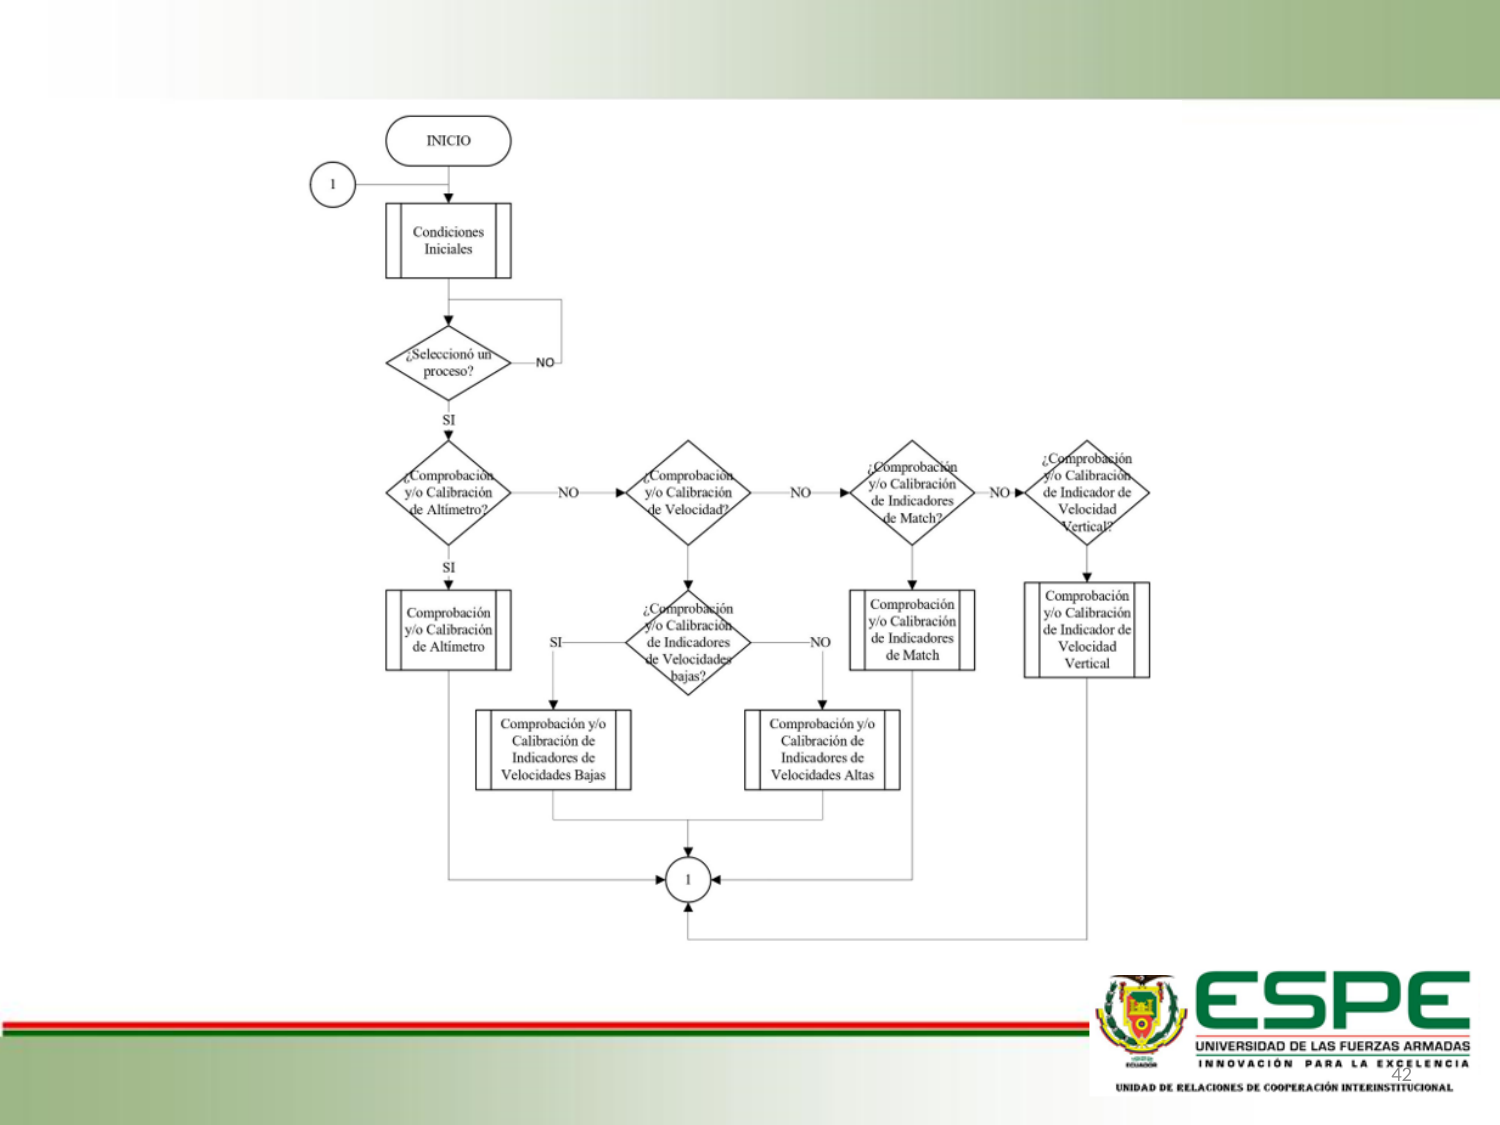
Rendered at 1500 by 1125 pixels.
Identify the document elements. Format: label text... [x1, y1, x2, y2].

slide_number 42 [1074, 1042, 1425, 1103]
picture [0, 0, 1500, 1125]
